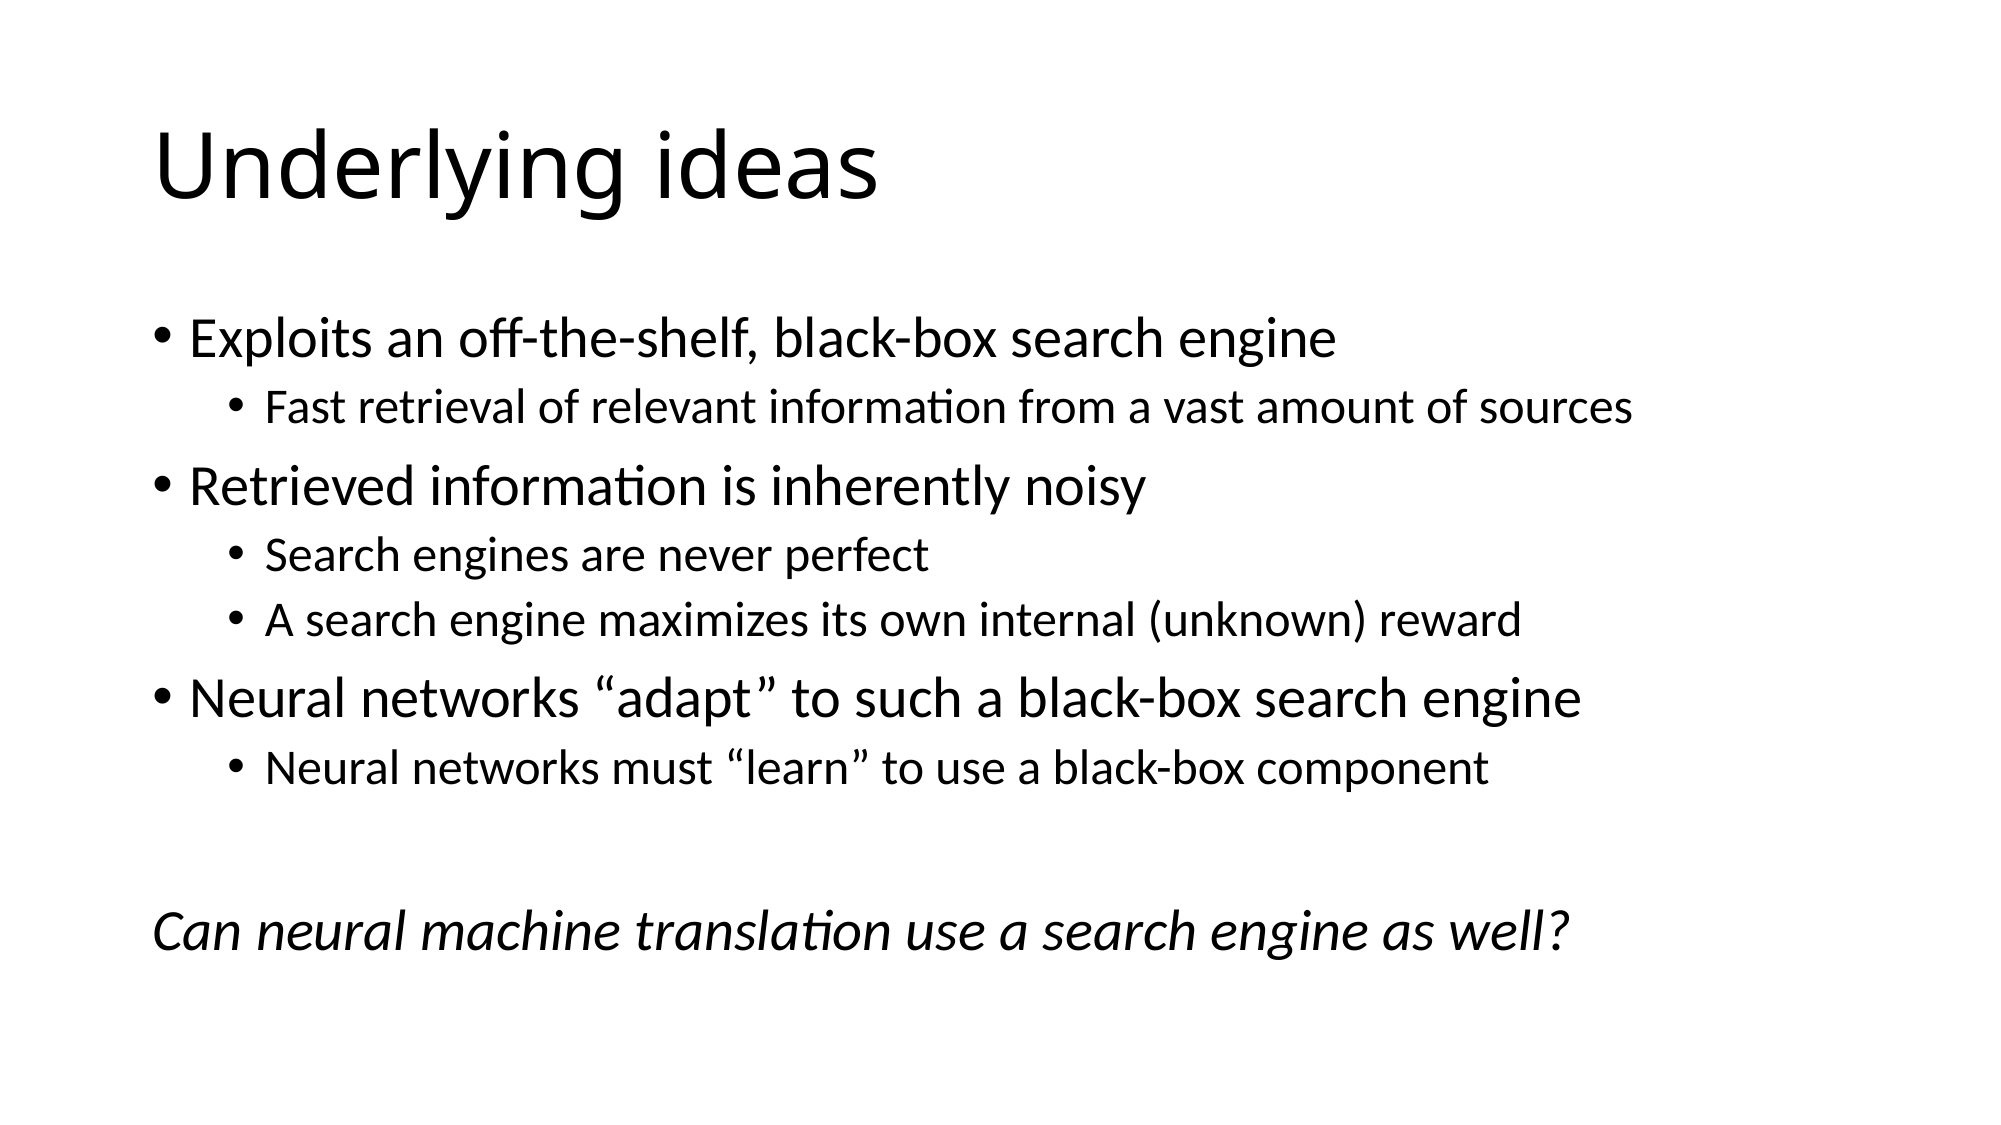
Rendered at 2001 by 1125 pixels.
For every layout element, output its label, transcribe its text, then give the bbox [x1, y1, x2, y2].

title Underlying ideas [137, 59, 1863, 278]
list Exploits an off-the-shelf, black-box search engine Fast retrieval of relevant information from a vast amount of sources Retrieved information is inherently noisy Search engines are never perfect A search engine maximizes its own internal (unknown) reward Neural networks “adapt” to such a black-box search engine Neural networks must “learn” to use a black-box component Can neural machine translation use a search engine as well? [137, 299, 1863, 1014]
